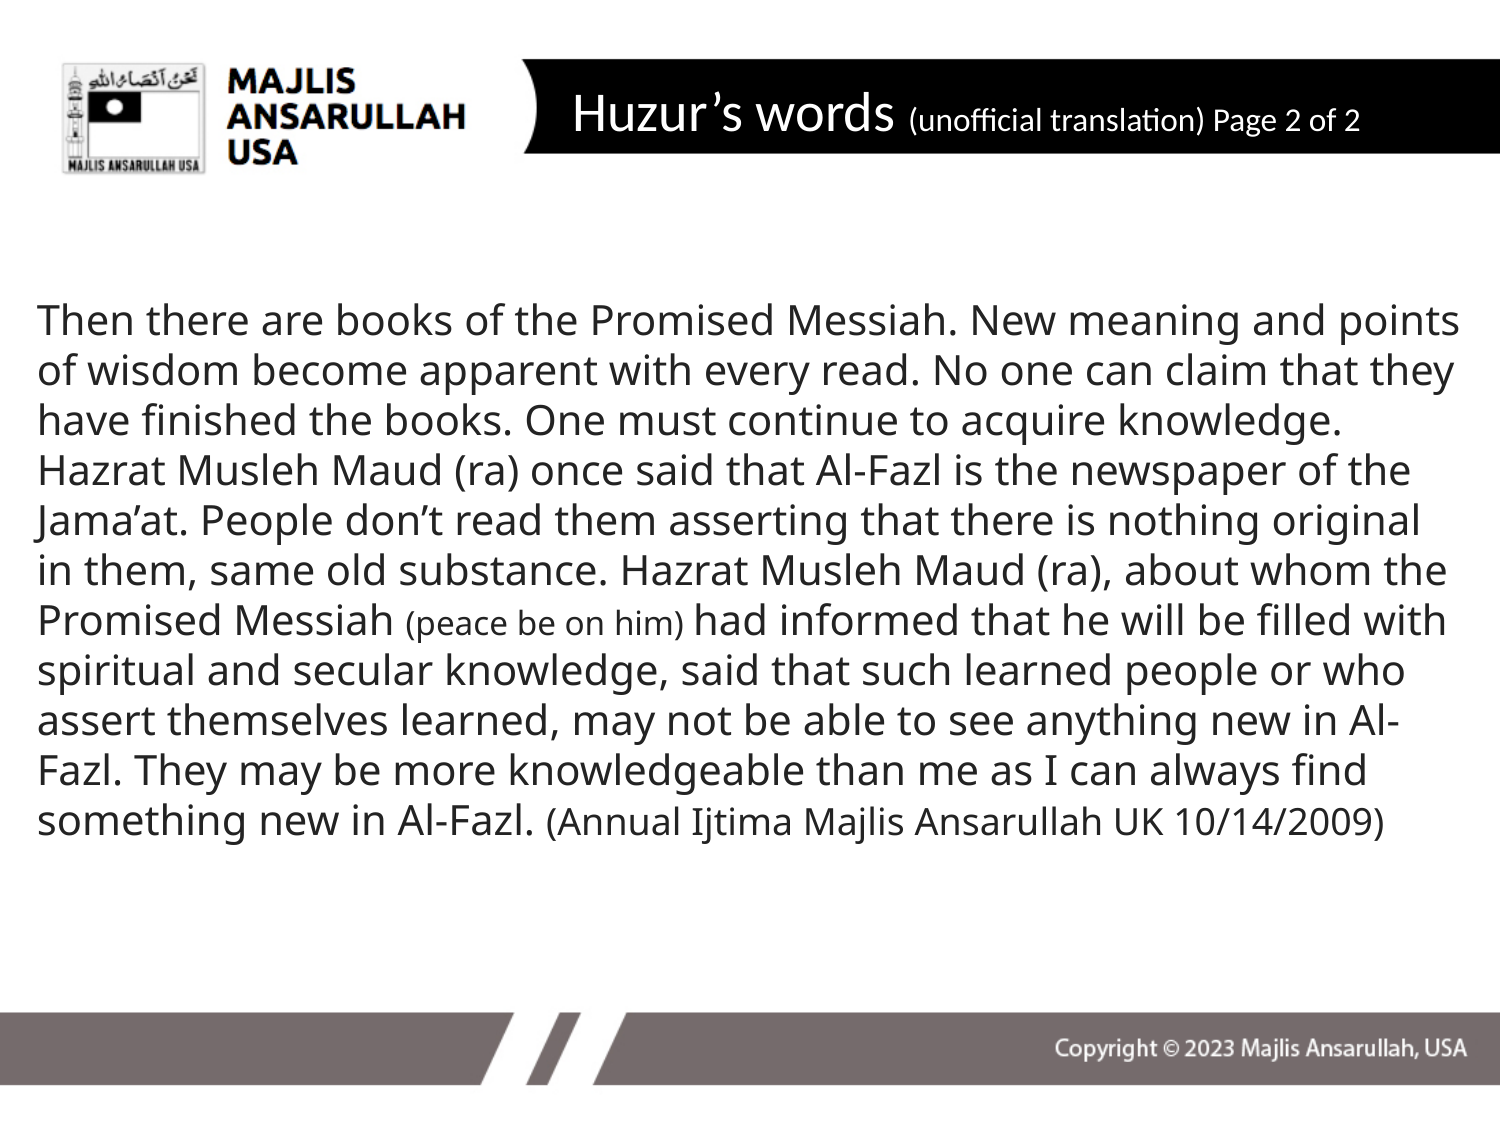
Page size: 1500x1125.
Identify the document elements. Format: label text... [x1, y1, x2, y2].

picture [0, 0, 1500, 1125]
title Huzur’s words (unofficial translation) Page 2 of 2 [564, 40, 1500, 178]
list Then there are books of the Promised Messiah. New meaning and points of wisdom become apparent with every read. No one can claim that they have finished the books. One must continue to acquire knowledge. Hazrat Musleh Maud (ra) once said that Al-Fazl is the newspaper of the Jama’at. People don’t read them asserting that there is nothing original in them, same old substance. Hazrat Musleh Maud (ra), about whom the Promised Messiah (peace be on him) had informed that he will be filled with spiritual and secular knowledge, said that such learned people or who assert themselves learned, may not be able to see anything new in Al-Fazl. They may be more knowledgeable than me as I can always find something new in Al-Fazl. (Annual Ijtima Majlis Ansarullah UK 10/14/2009) [28, 286, 1472, 916]
